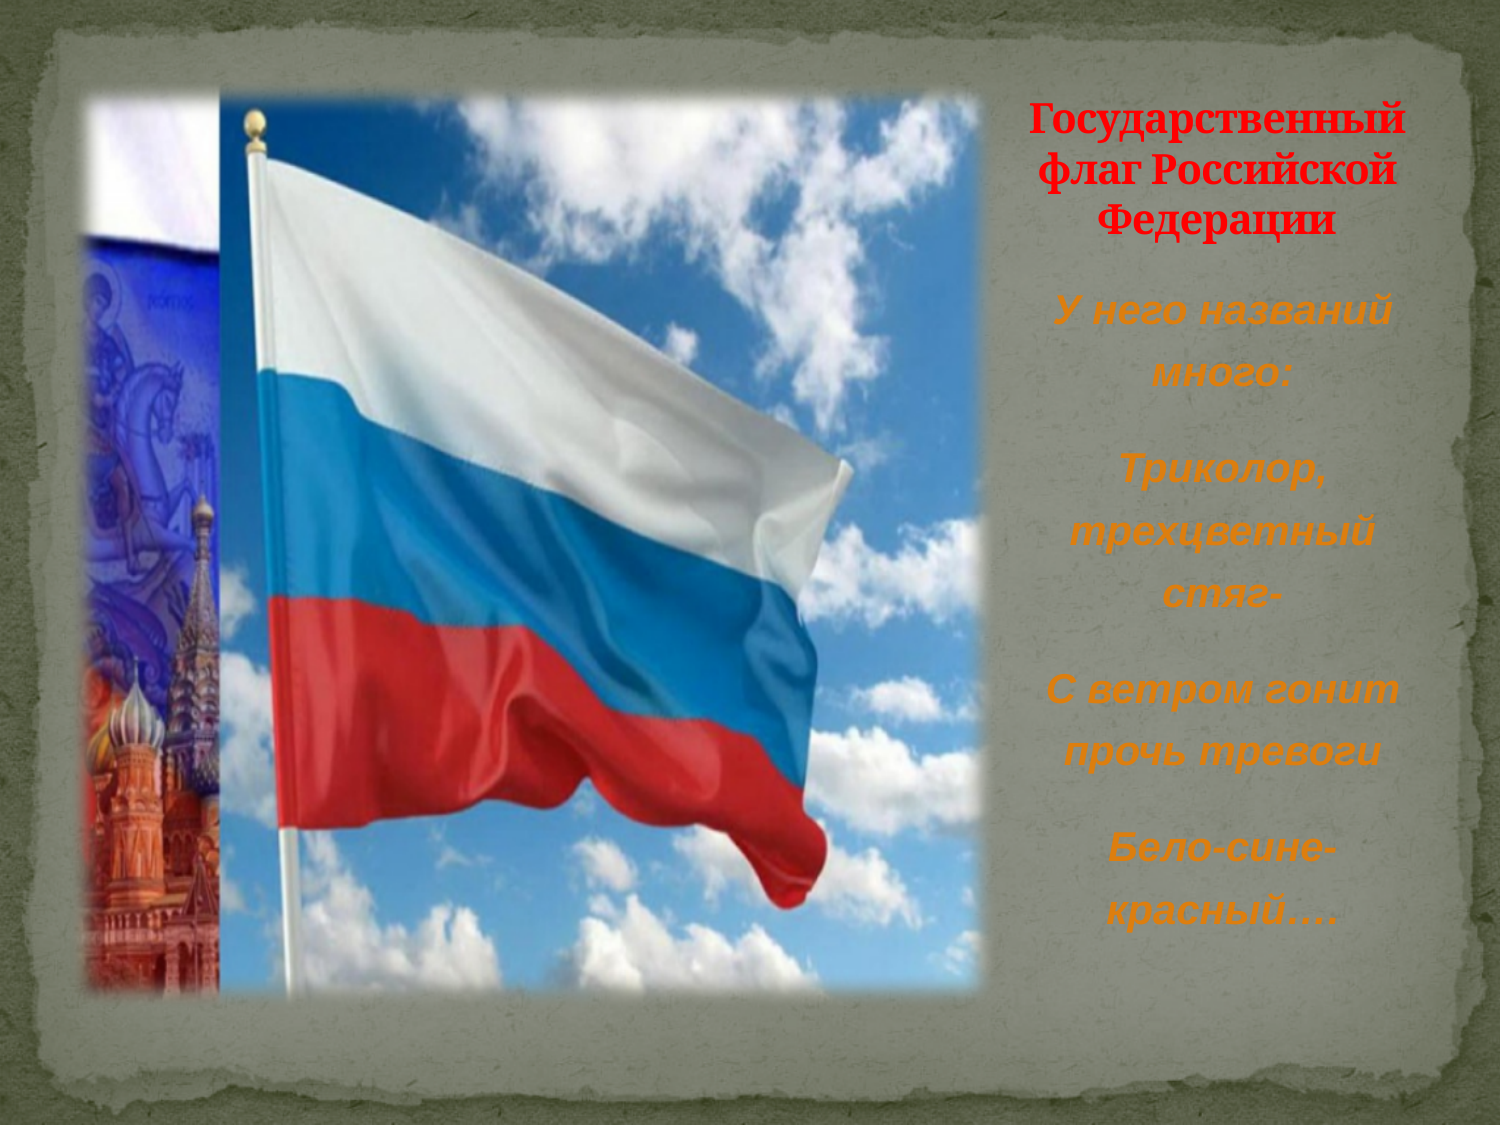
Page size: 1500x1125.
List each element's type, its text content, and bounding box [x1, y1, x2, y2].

picture [71, 82, 996, 1008]
title Государственный флаг Российской Федерации [997, 74, 1438, 250]
list У него названий много: Триколор, трехцветный стяг- С ветром гонит прочь тревоги Бело-сине- красный…. [1007, 262, 1438, 875]
